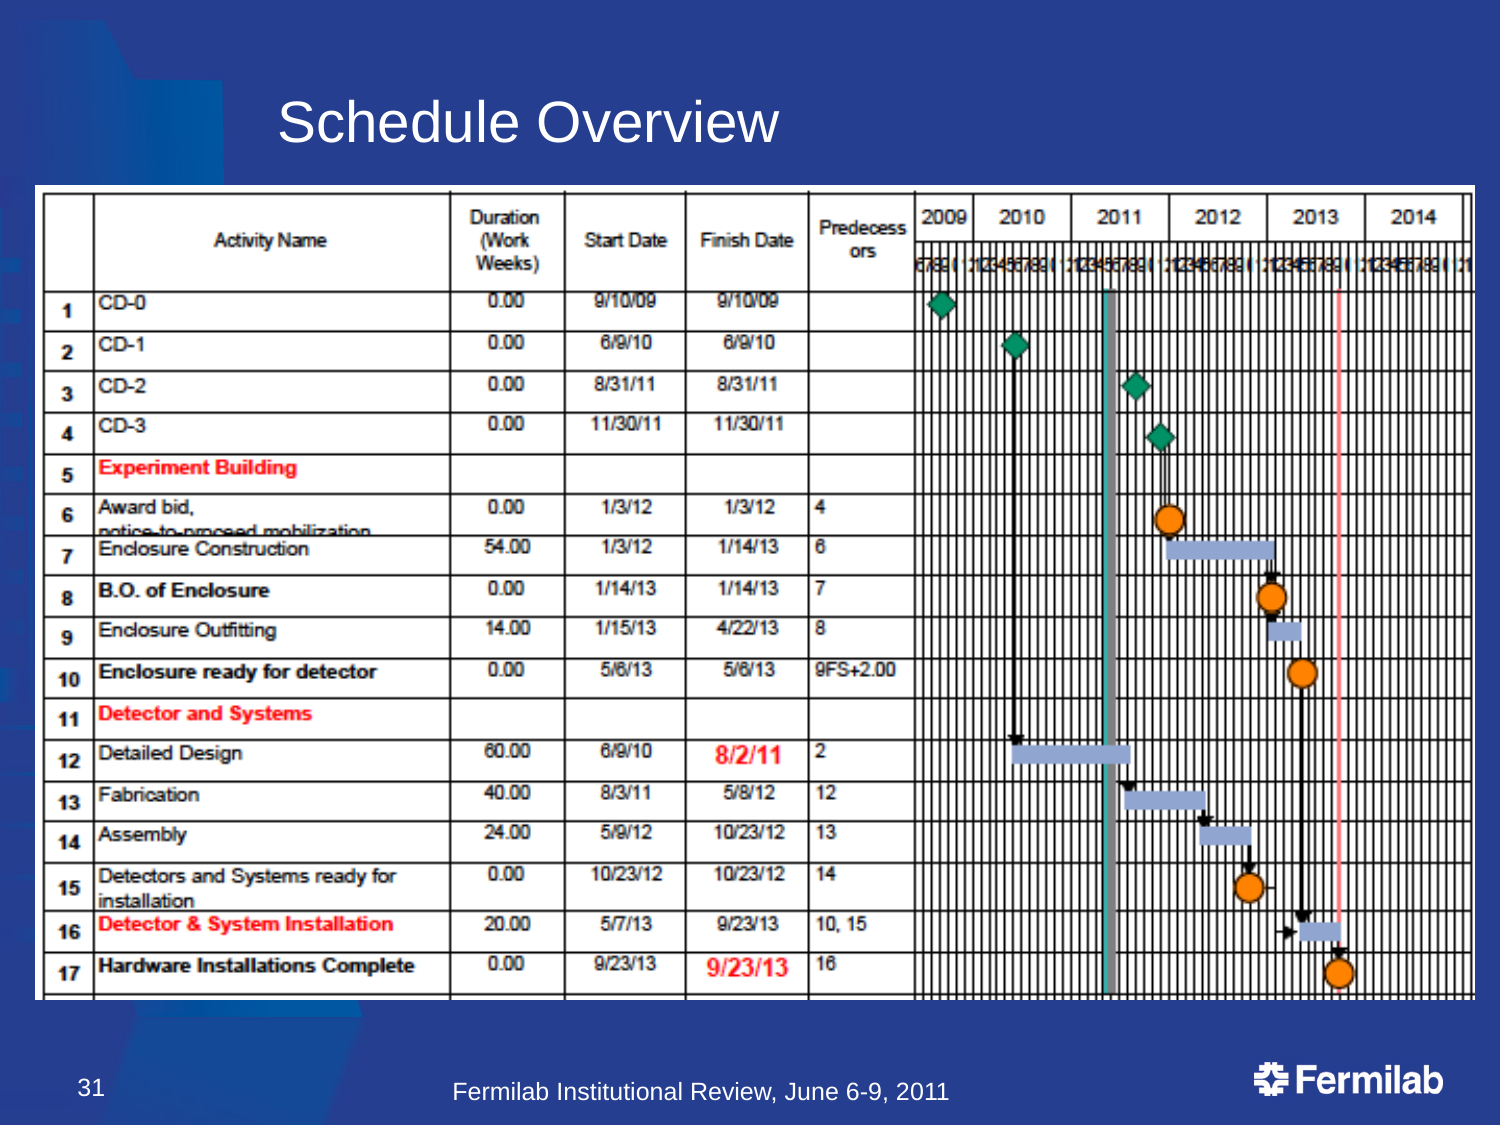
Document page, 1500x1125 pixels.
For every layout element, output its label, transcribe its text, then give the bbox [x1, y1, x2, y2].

title Schedule Overview [262, 37, 1438, 183]
footer Fermilab Institutional Review, June 6-9, 2011 [437, 1037, 1048, 1113]
slide_number 31 [62, 1034, 376, 1110]
picture [0, 0, 1500, 1125]
